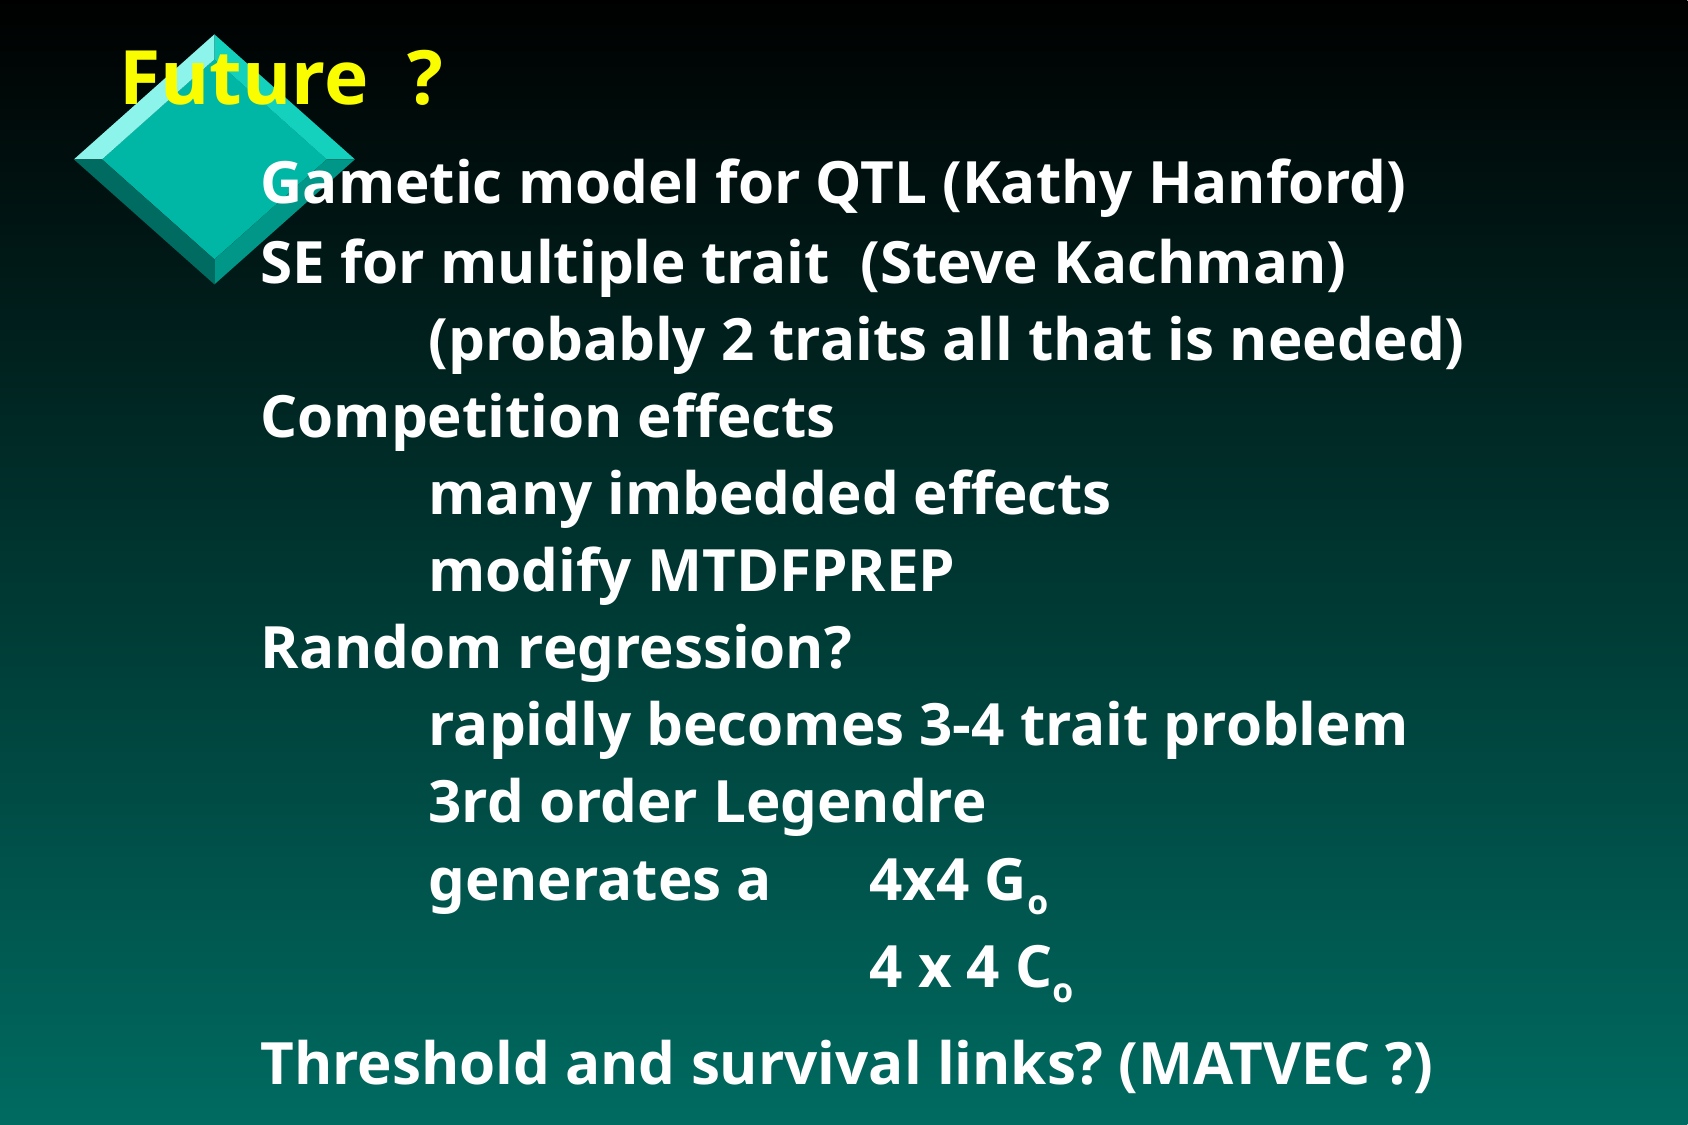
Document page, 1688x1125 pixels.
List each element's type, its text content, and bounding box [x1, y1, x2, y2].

text_box Future ? Gametic model for QTL (Kathy Hanford) SE for multiple trait (Steve Kachman) (probably 2 traits all that is needed) Competition effects many imbedded effects modify MTDFPREP Random regression? rapidly becomes 3-4 trait problem 3rd order Legendre generates a 4x4 Go 4 x 4 Co Threshold and survival links? (MATVEC ?) [104, 22, 1480, 1107]
